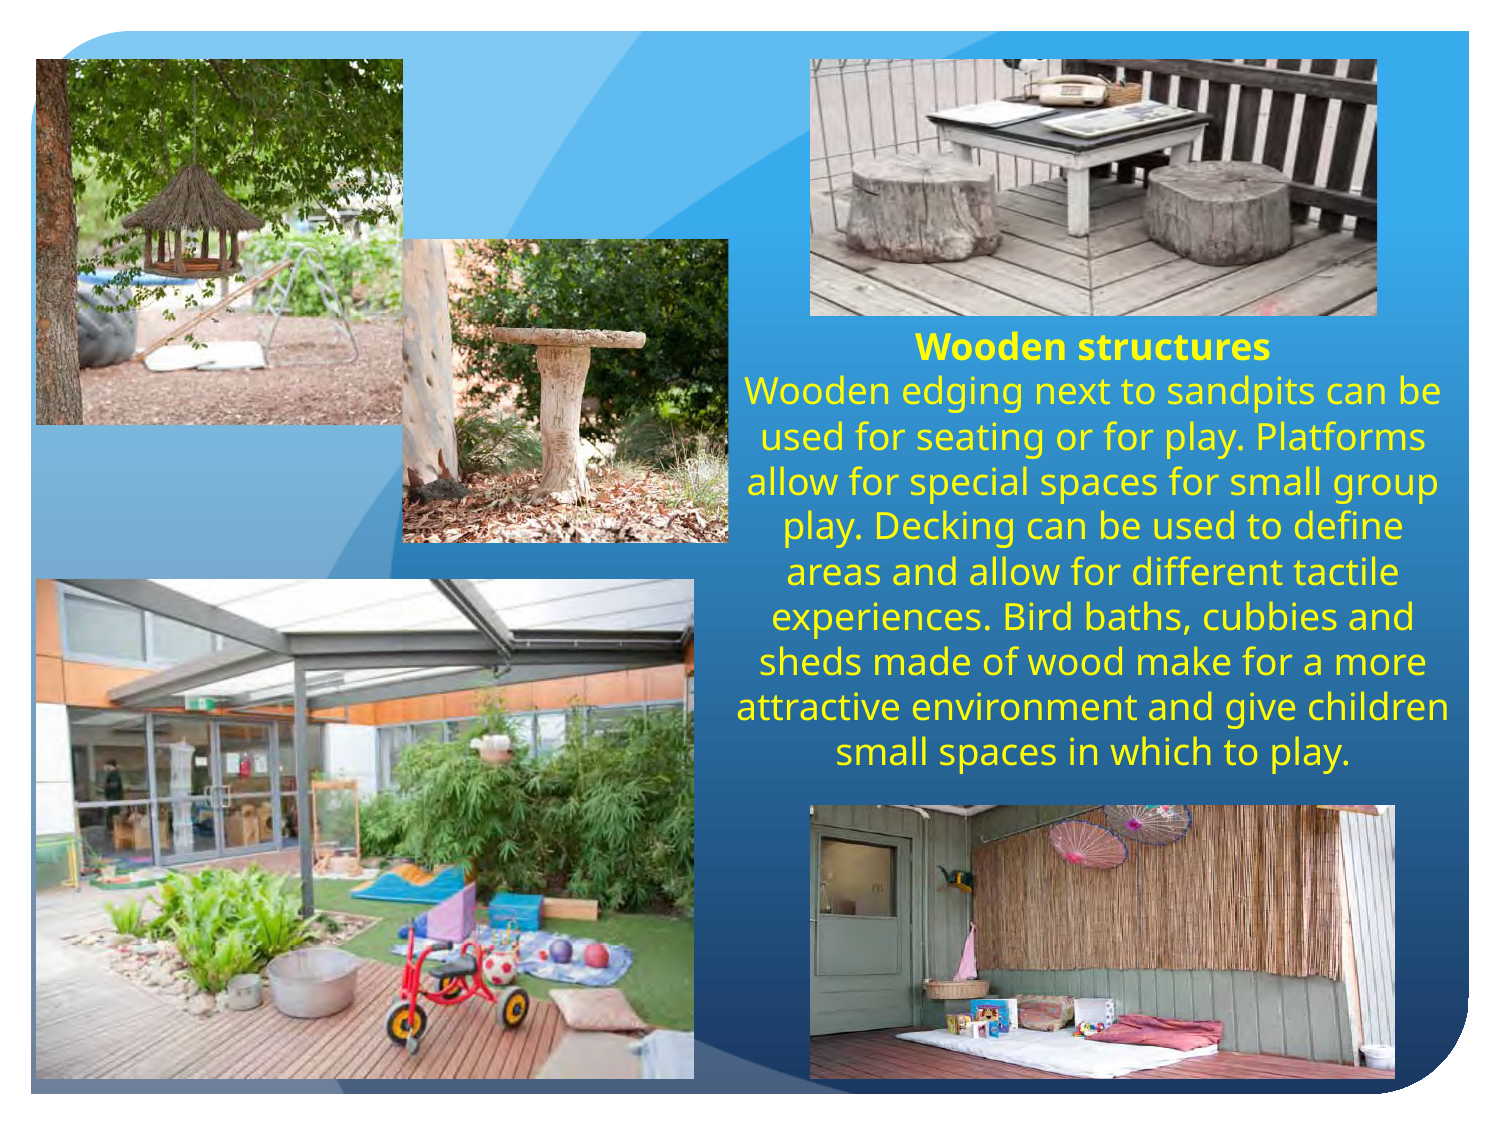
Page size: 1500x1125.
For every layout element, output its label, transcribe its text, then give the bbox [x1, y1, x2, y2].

picture [25, 30, 1474, 1095]
text_box Wooden structures Wooden edging next to sandpits can be used for seating or for play. Platforms allow for special spaces for small group play. Decking can be used to define areas and allow for different tactile experiences. Bird baths, cubbies and sheds made of wood make for a more attractive environment and give children small spaces in which to play. [718, 315, 1469, 780]
